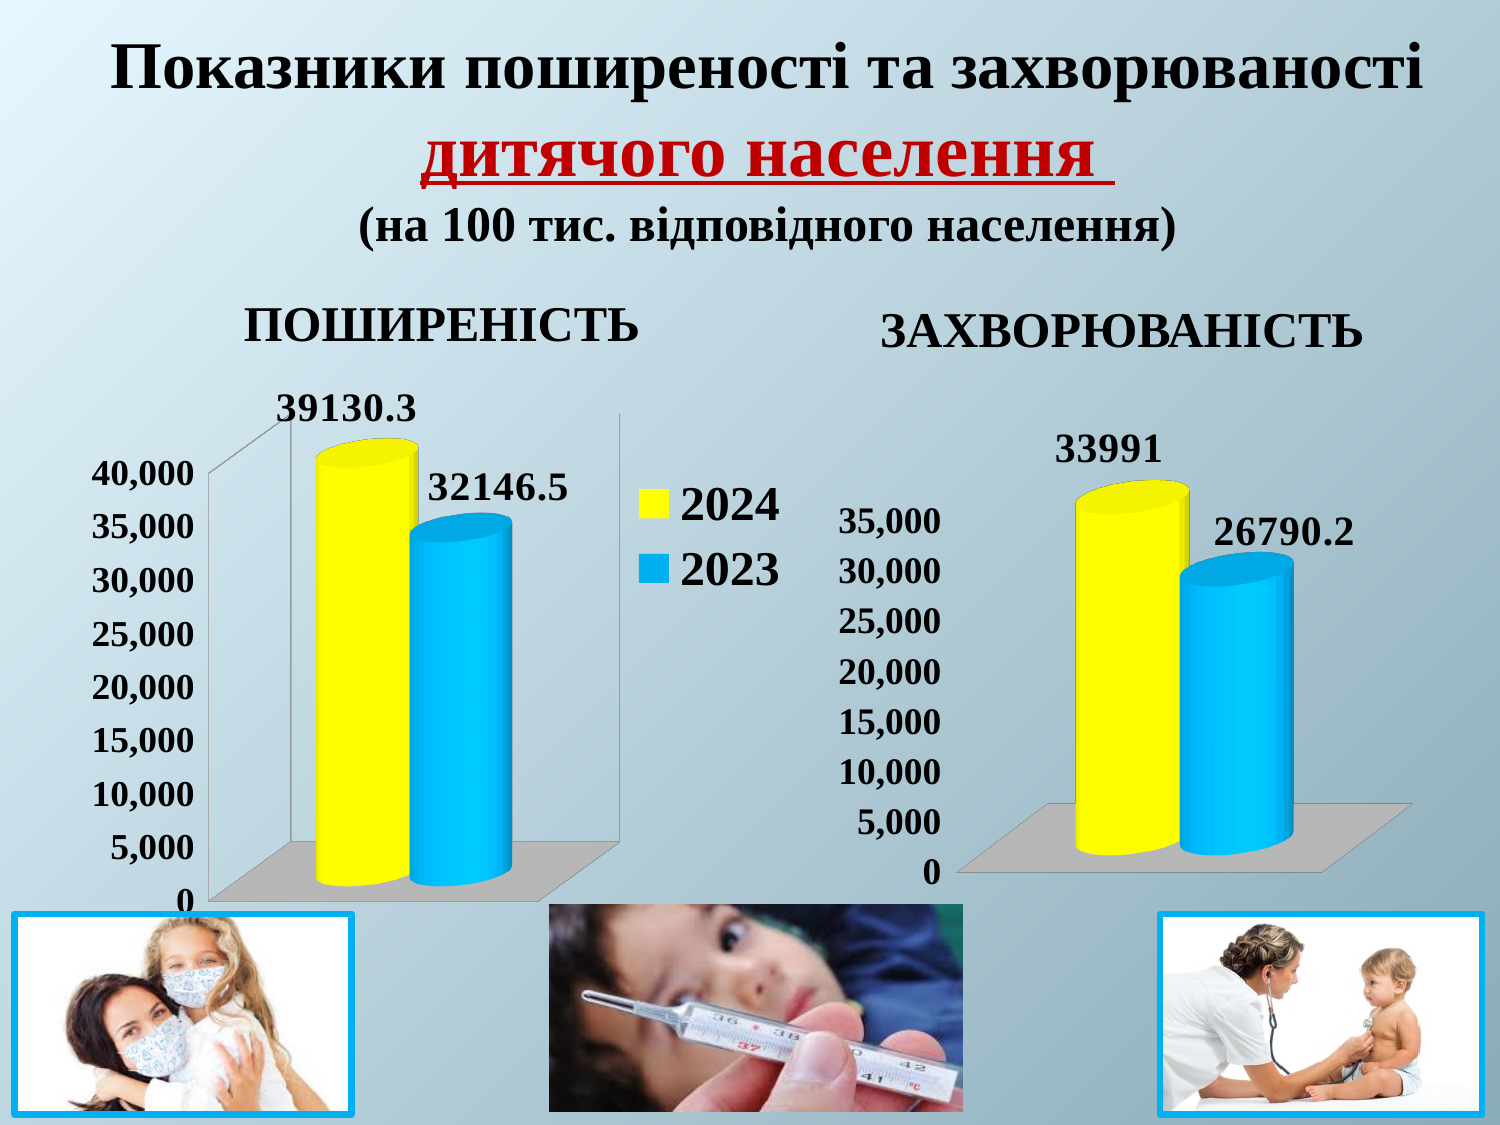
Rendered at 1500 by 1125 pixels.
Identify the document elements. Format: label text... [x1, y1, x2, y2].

list захворюваність [761, 278, 1483, 375]
chart [76, 373, 1500, 933]
picture [19, 918, 347, 1110]
list Поширеність [75, 267, 809, 375]
text_box Показники поширеності та захворюваності дитячого населення (на 100 тис. відповідного населення) [17, 14, 1500, 260]
picture [548, 904, 963, 1112]
picture [1164, 918, 1478, 1110]
